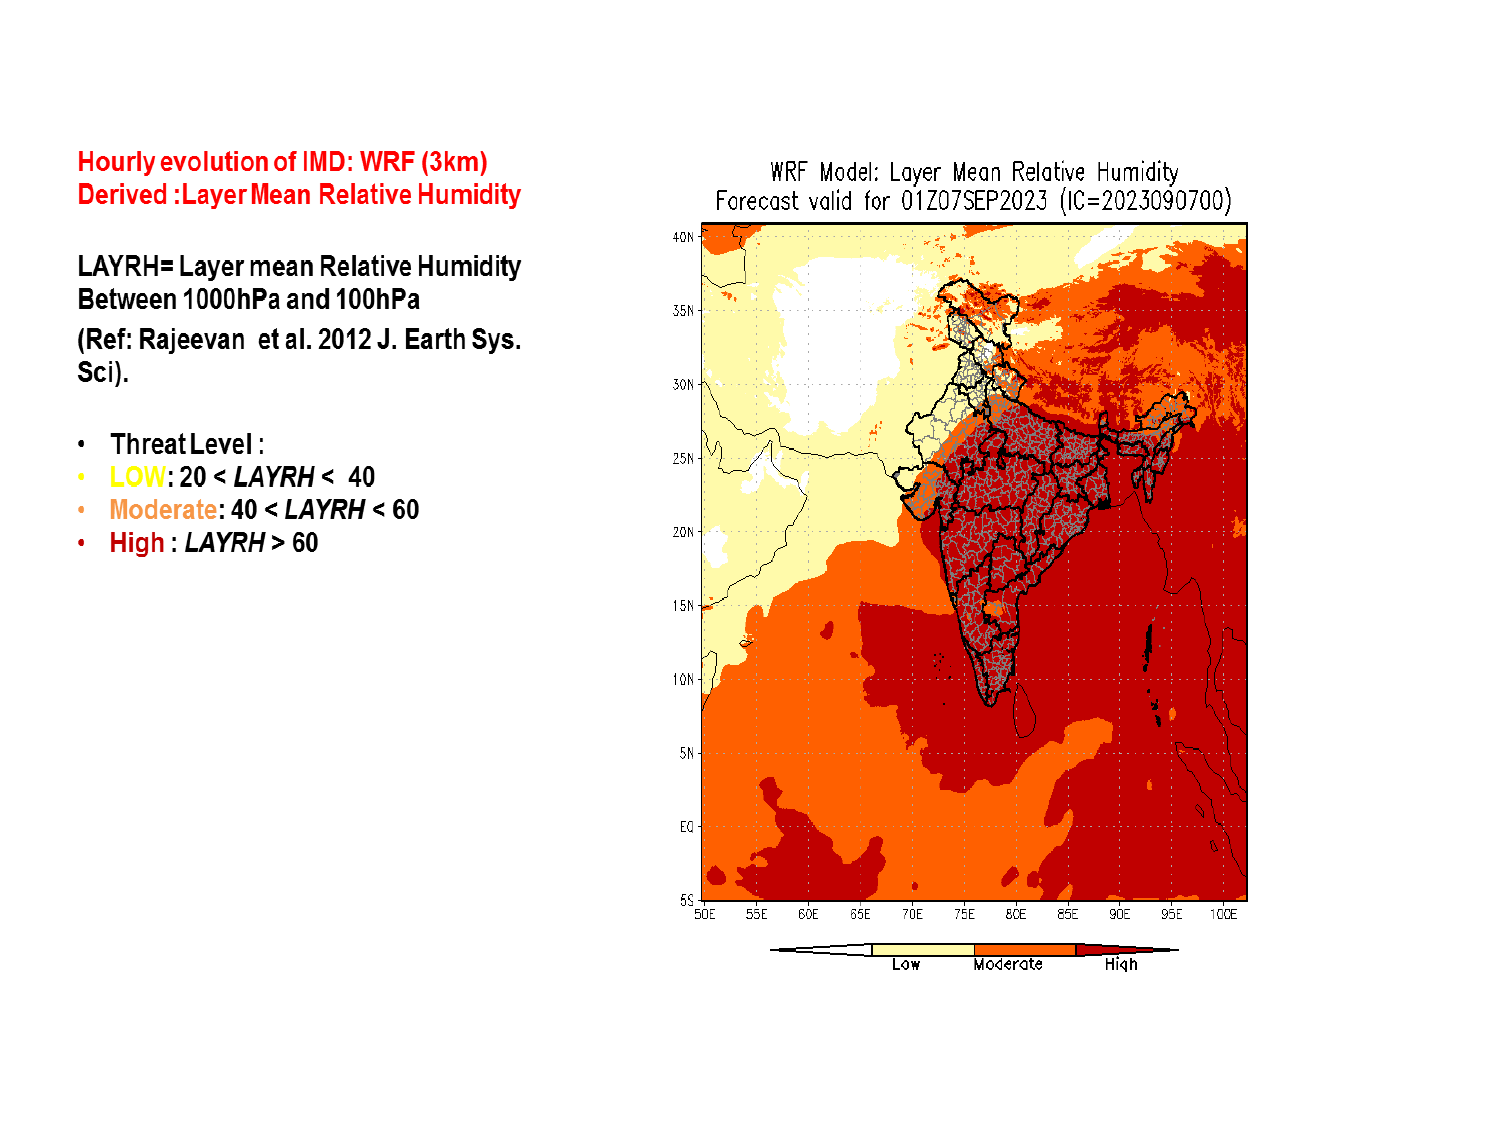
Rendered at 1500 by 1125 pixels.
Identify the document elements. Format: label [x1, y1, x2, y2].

picture [74, 149, 1426, 976]
